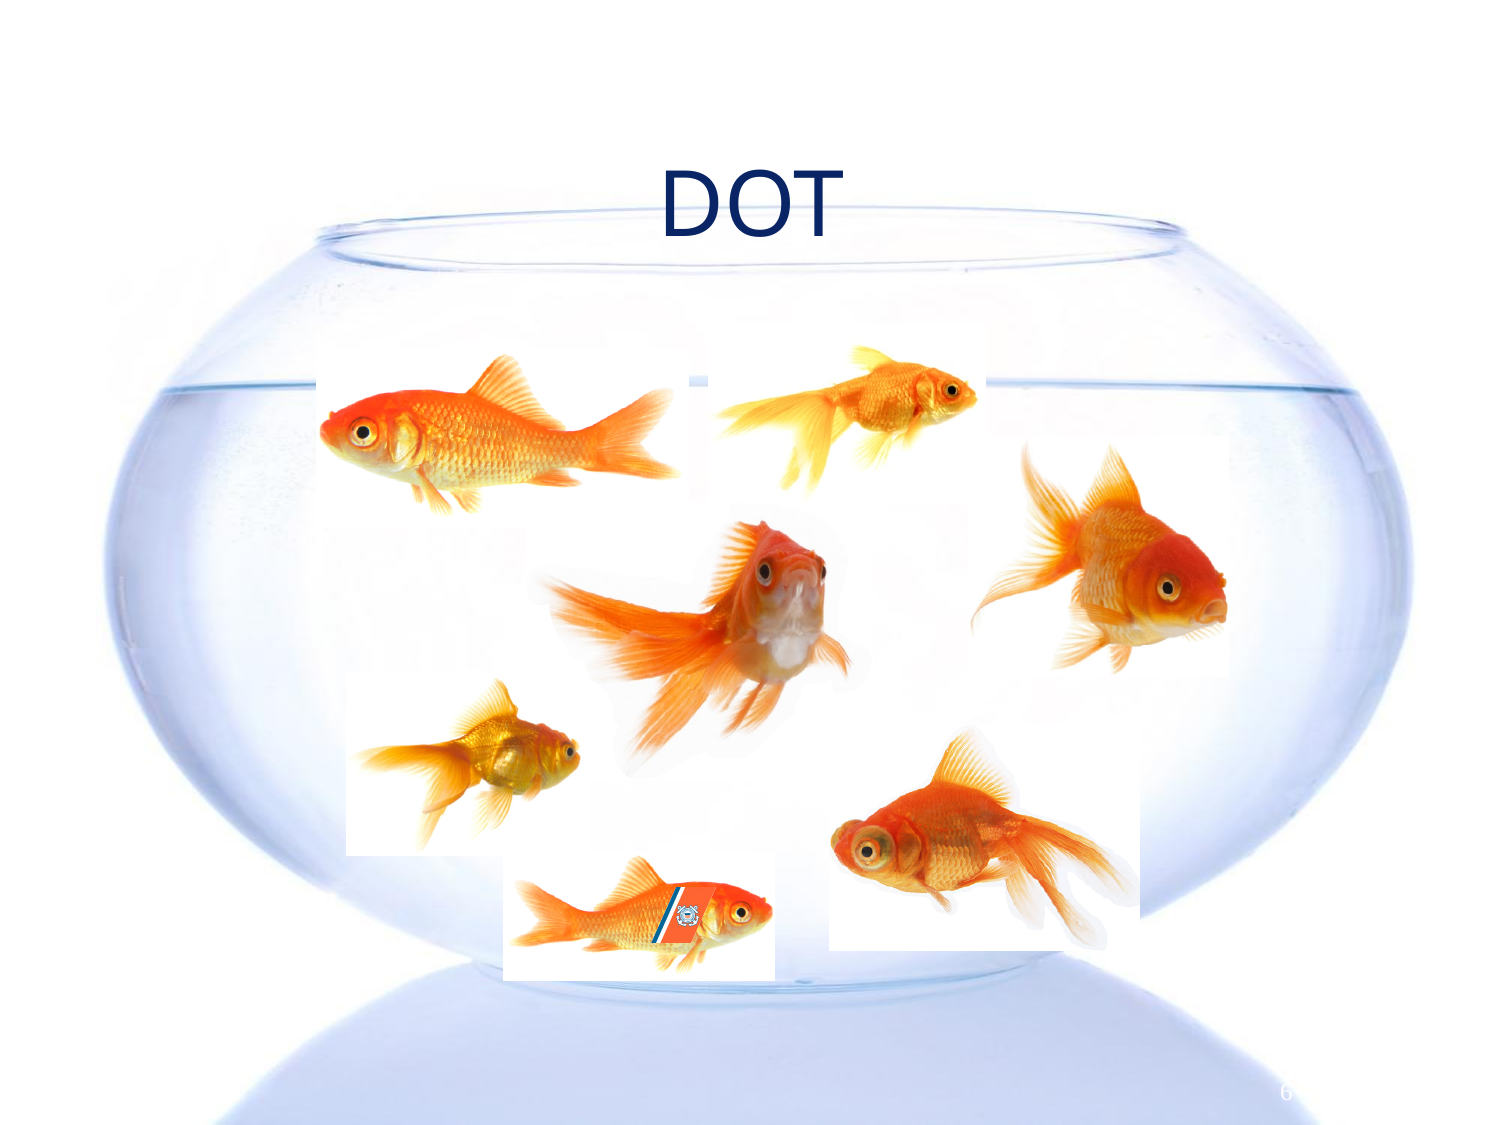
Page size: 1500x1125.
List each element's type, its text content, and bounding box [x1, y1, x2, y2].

slide_number 5 [1245, 1063, 1328, 1113]
picture [0, 0, 1500, 1125]
text_box DOT [74, 85, 1425, 315]
